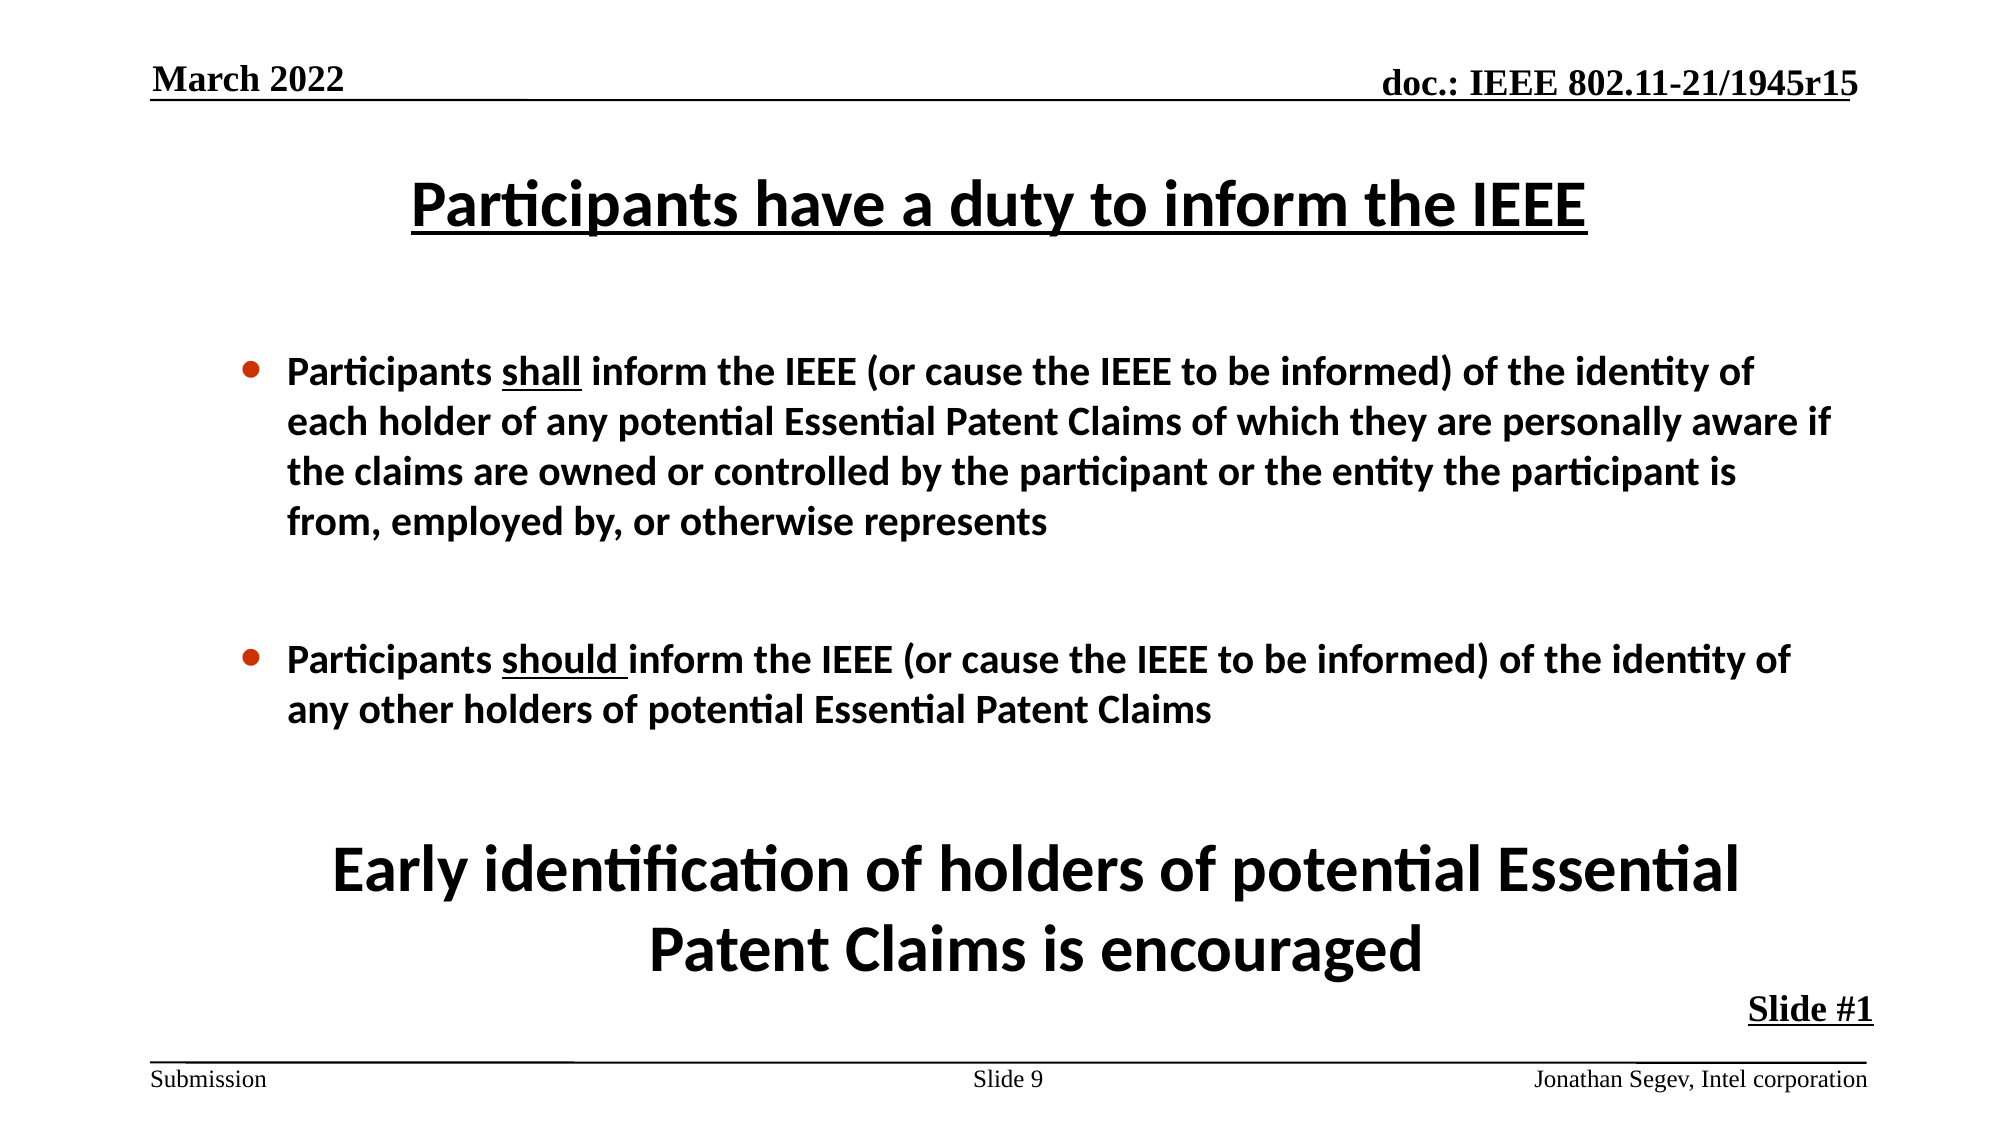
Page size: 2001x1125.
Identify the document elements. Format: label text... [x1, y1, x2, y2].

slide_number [152, 54, 563, 100]
title Participants have a duty to inform the IEEE [149, 112, 1850, 288]
list Participants shall inform the IEEE (or cause the IEEE to be informed) of the identity of each holder of any potential Essential Patent Claims of which they are personally aware if the claims are owned or controlled by the participant or the entity the participant is from, employed by, or otherwise represents Participants should inform the IEEE (or cause the IEEE to be informed) of the identity of any other holders of potential Essential Patent Claims Early identification of holders of potential Essential Patent Claims is encouraged [149, 336, 1850, 1012]
footer Jonathan Segev, Intel corporation [1171, 1061, 1869, 1093]
slide_number Slide 9 [950, 1061, 1067, 1123]
text_box Slide #1 [1733, 976, 1890, 1037]
